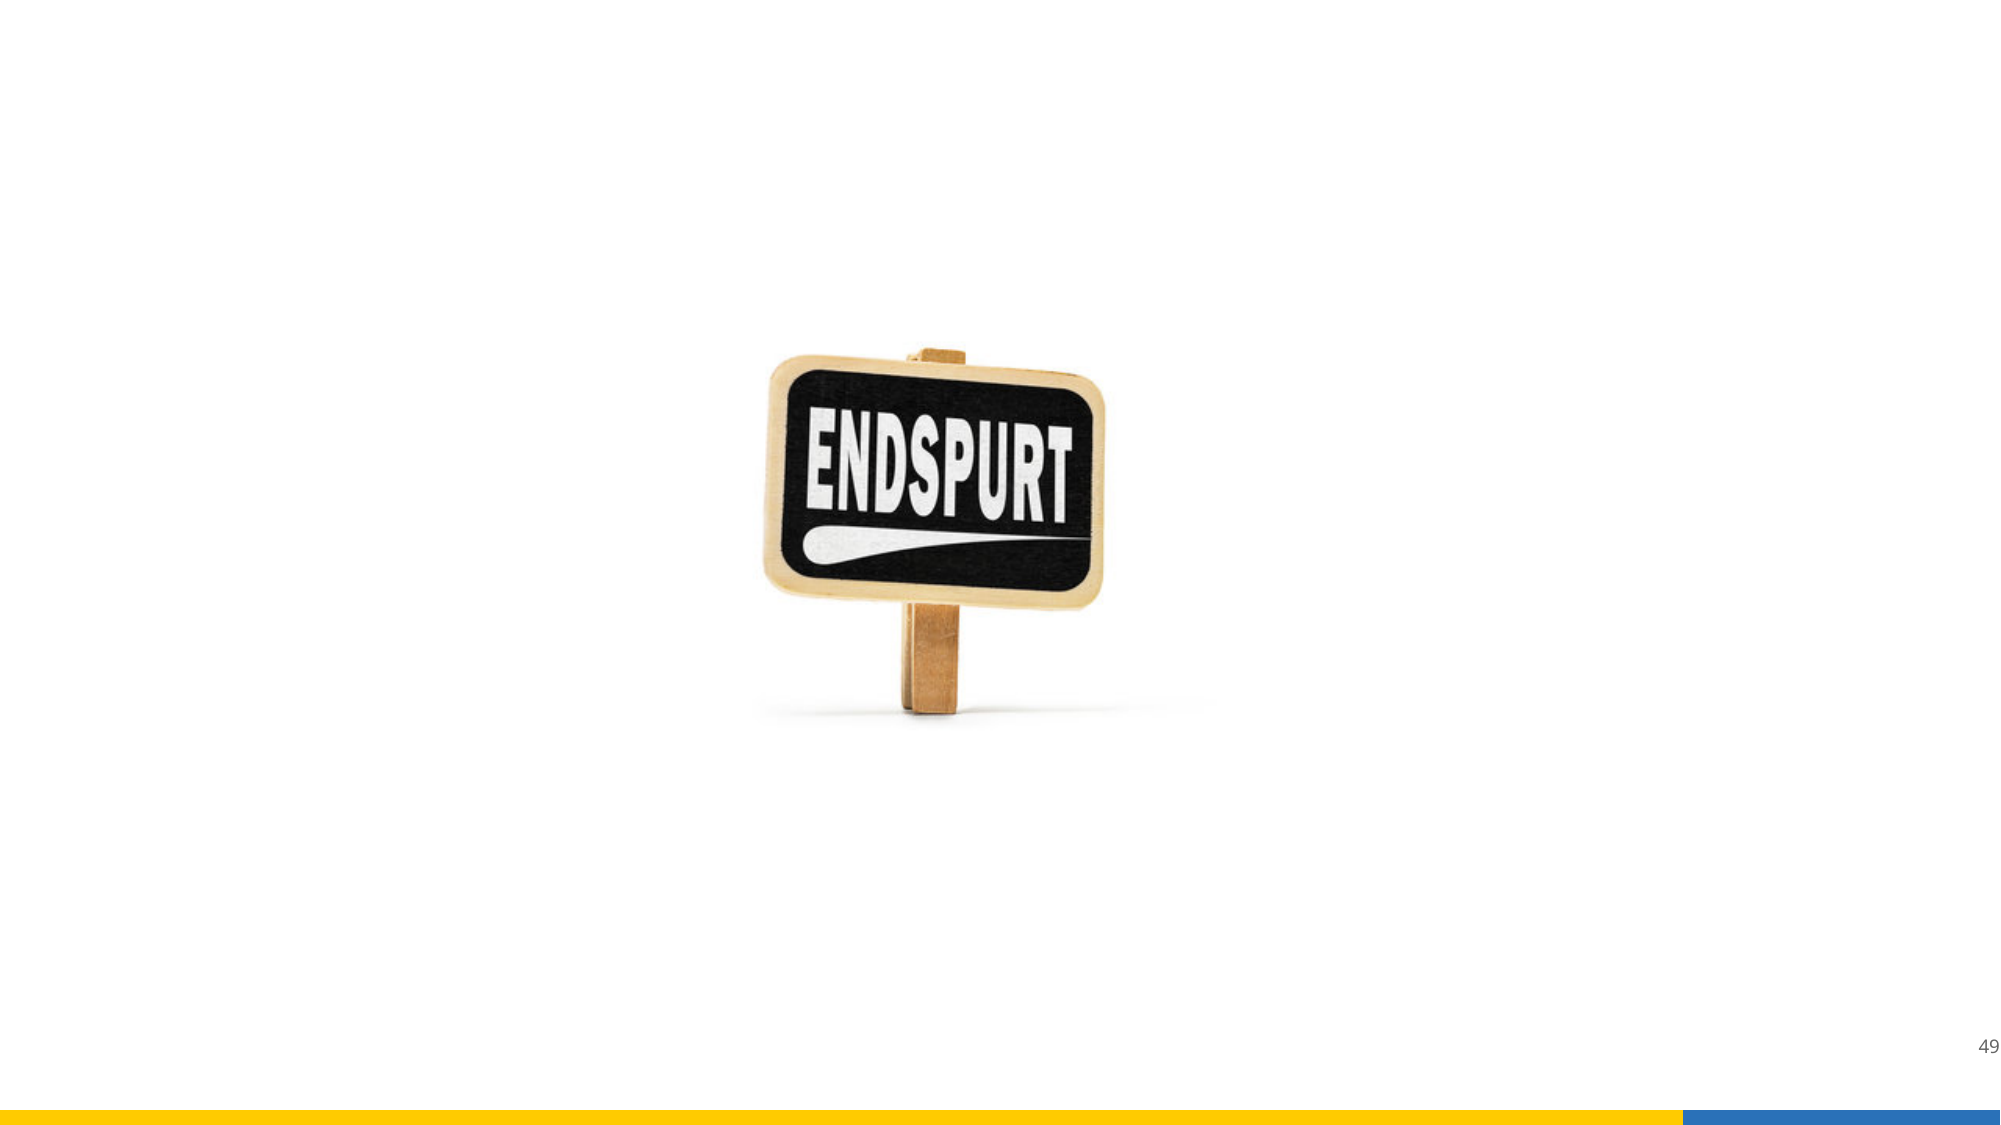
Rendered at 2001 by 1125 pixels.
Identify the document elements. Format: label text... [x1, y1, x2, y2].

slide_number 49 [1755, 1035, 2000, 1111]
picture [578, 254, 1421, 818]
